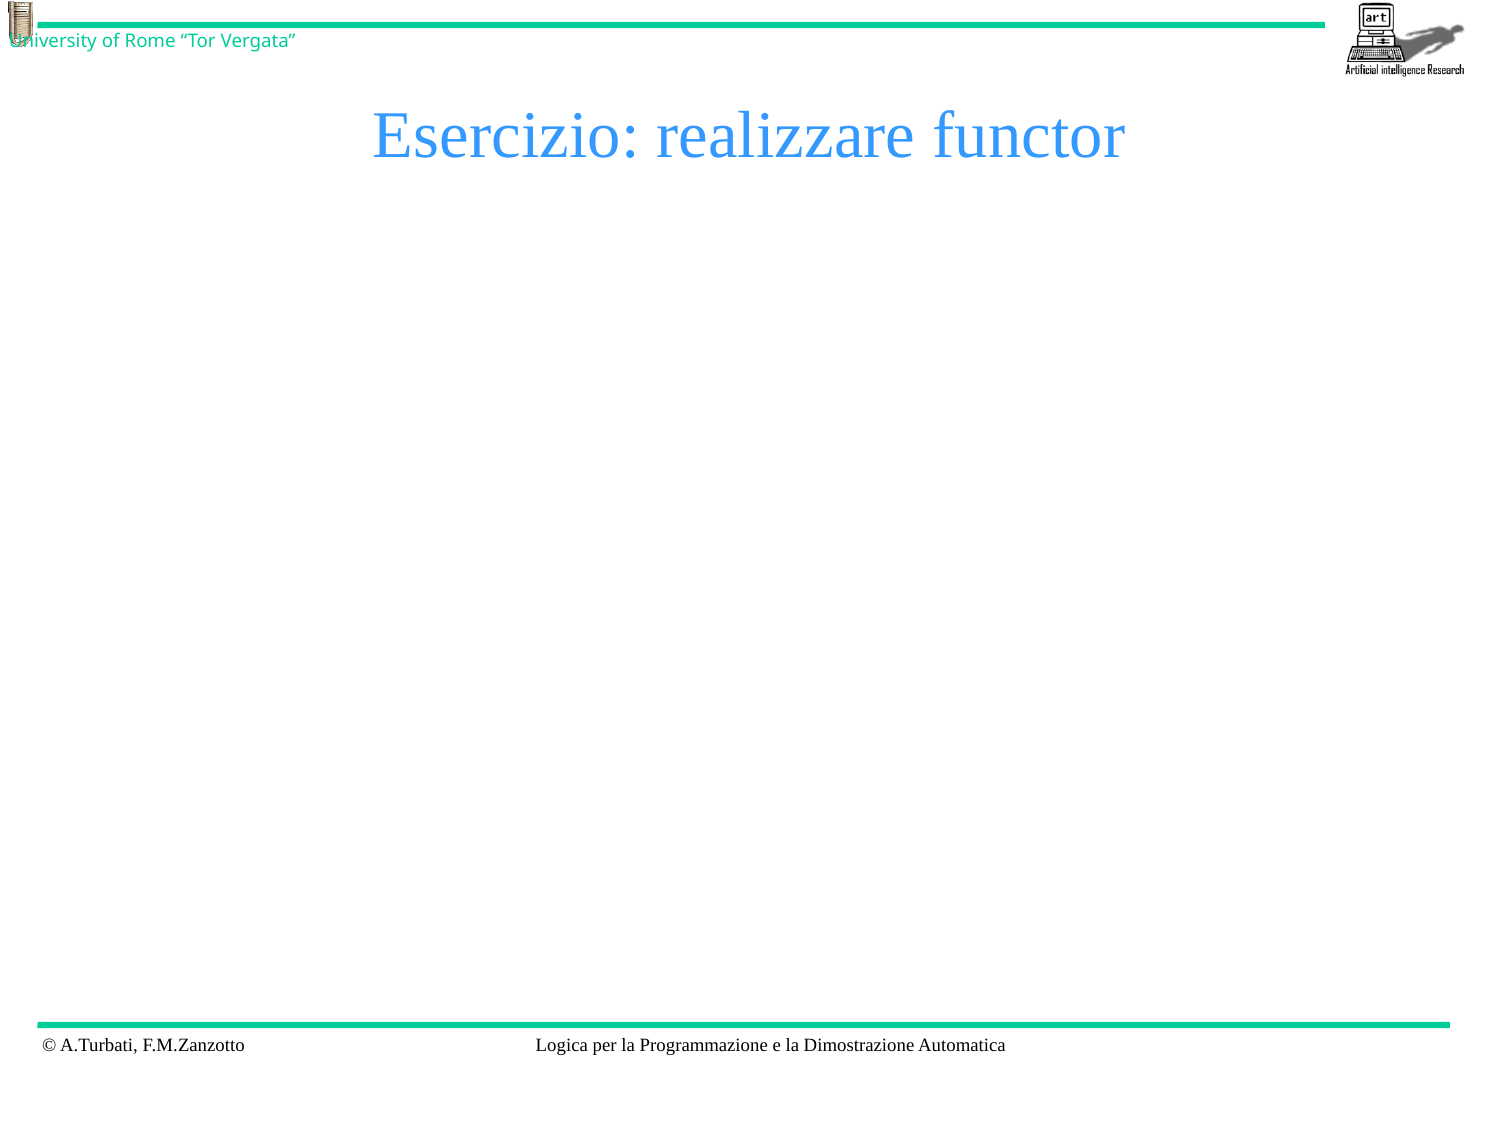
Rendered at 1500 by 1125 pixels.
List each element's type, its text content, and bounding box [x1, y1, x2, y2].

picture [1337, 0, 1475, 77]
picture [4, 0, 38, 50]
title Esercizio: realizzare functor [112, 74, 1388, 188]
